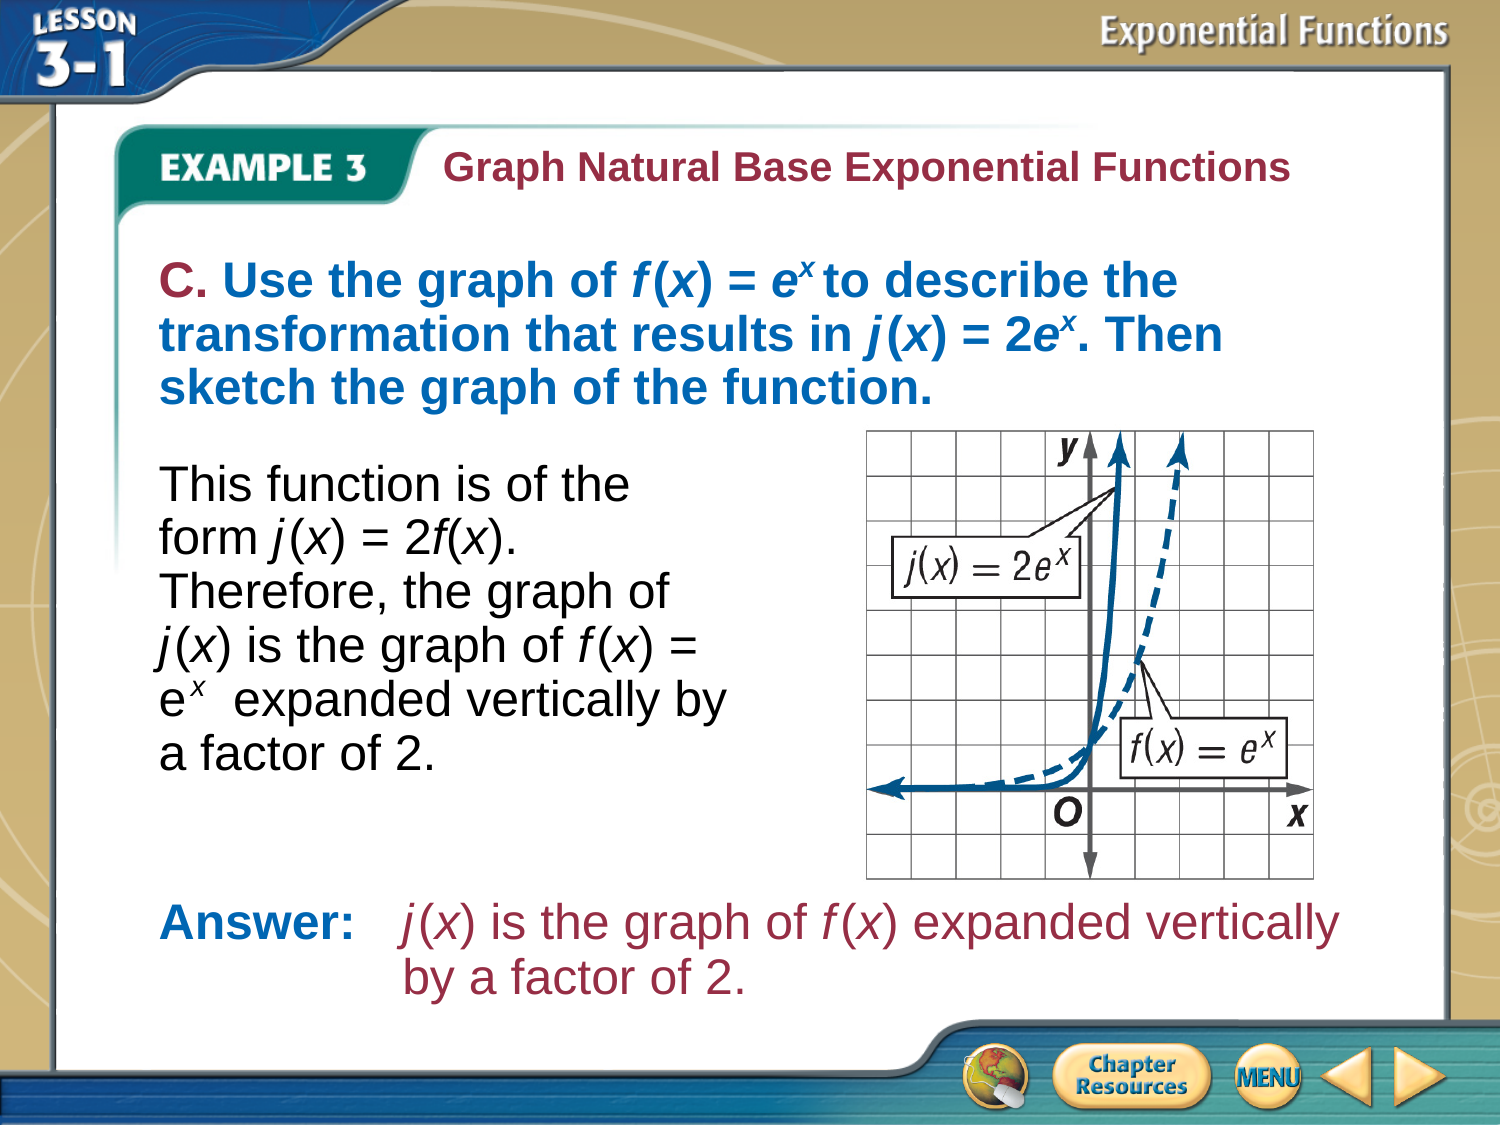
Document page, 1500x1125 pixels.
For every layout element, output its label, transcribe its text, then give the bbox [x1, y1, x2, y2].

text_box This function is of the form j (x) = 2f(x). Therefore, the graph of j (x) is the graph of f (x) = e x expanded vertically by a factor of 2. [143, 450, 750, 790]
text_box Answer: j (x) is the graph of f (x) expanded vertically by a factor of 2. [87, 889, 1388, 1013]
text_box C. Use the graph of f (x) = ex to describe the transformation that results in j (x) = 2ex. Then sketch the graph of the function. [143, 246, 1385, 424]
picture [0, 0, 1500, 1125]
text_box Graph Natural Base Exponential Functions [428, 132, 1386, 198]
